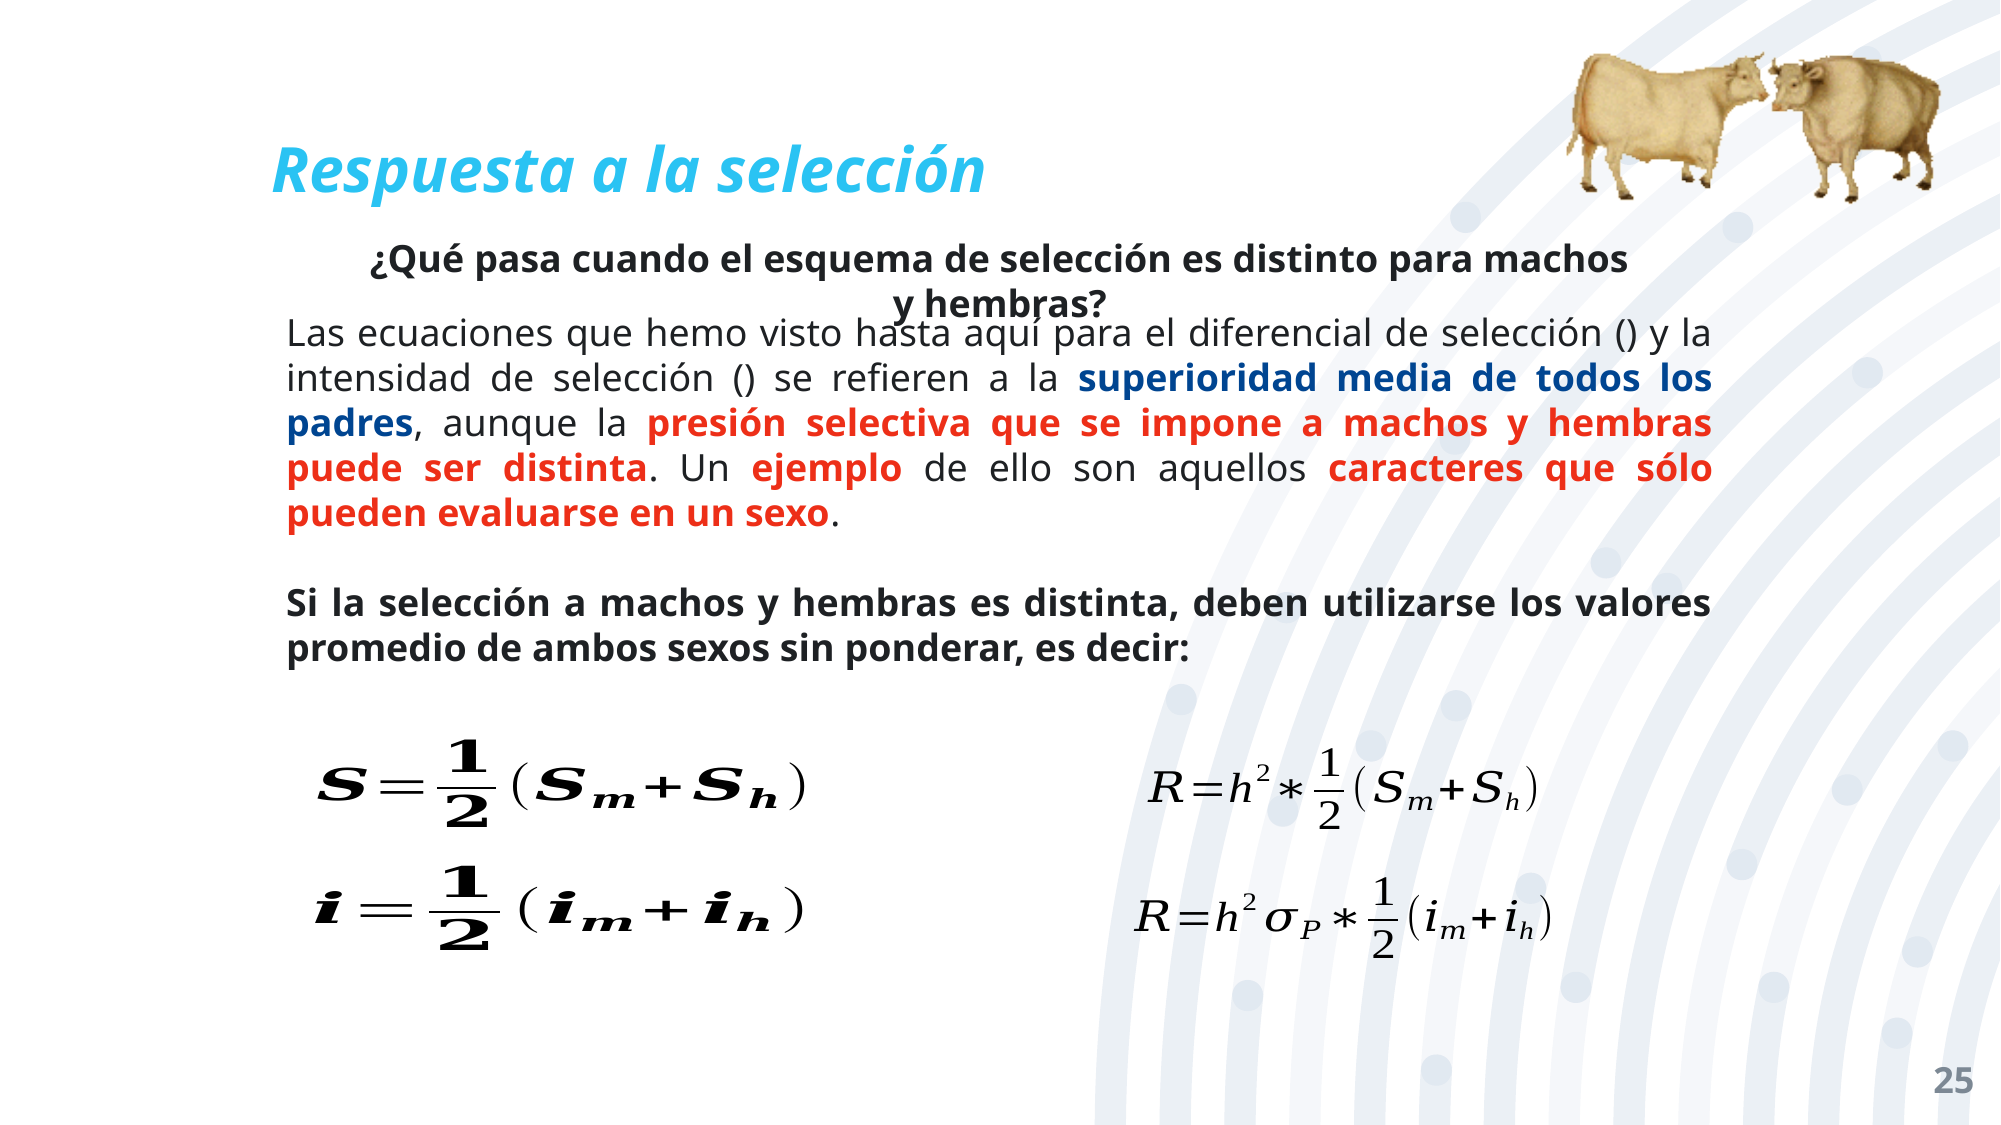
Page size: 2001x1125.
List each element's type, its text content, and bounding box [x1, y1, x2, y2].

picture [1564, 5, 1949, 237]
slide_number 25 [1854, 1038, 1975, 1125]
text_box Respuesta a la selección [271, 11, 1559, 207]
text_box ¿Qué pasa cuando el esquema de selección es distinto para machos y hembras? [345, 227, 1655, 333]
